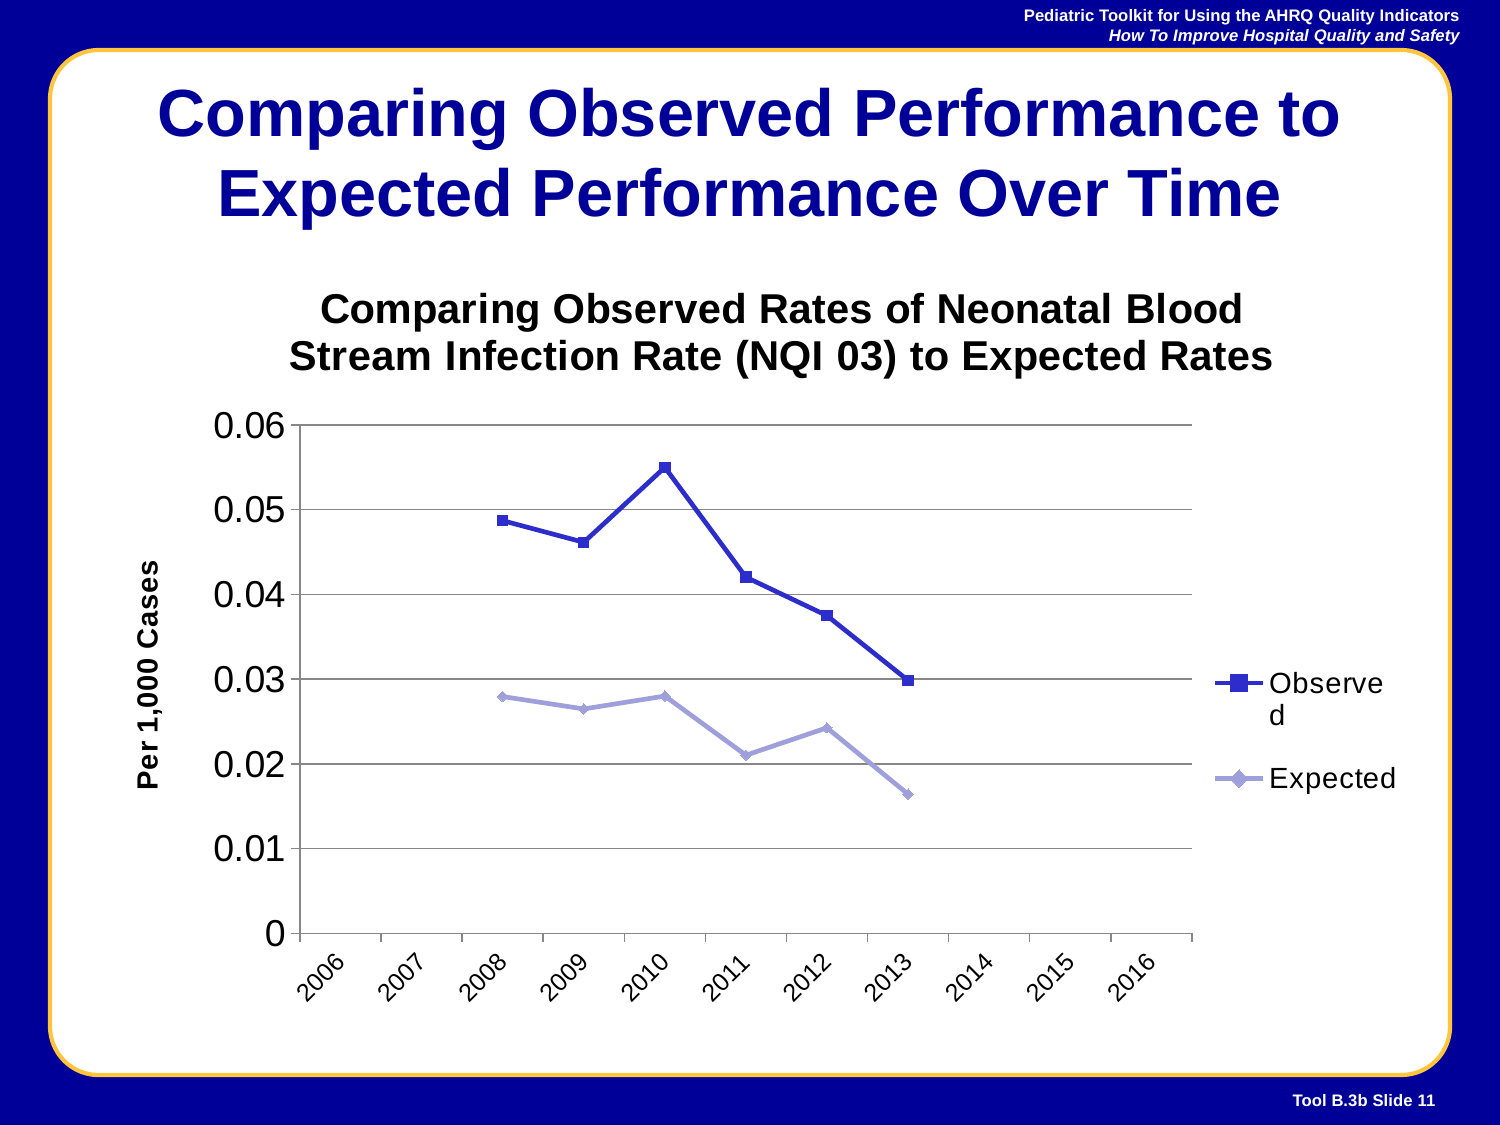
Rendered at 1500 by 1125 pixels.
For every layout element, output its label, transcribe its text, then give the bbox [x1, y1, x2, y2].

title Comparing Observed Performance to Expected Performance Over Time [112, 62, 1388, 238]
chart [115, 239, 1426, 1026]
